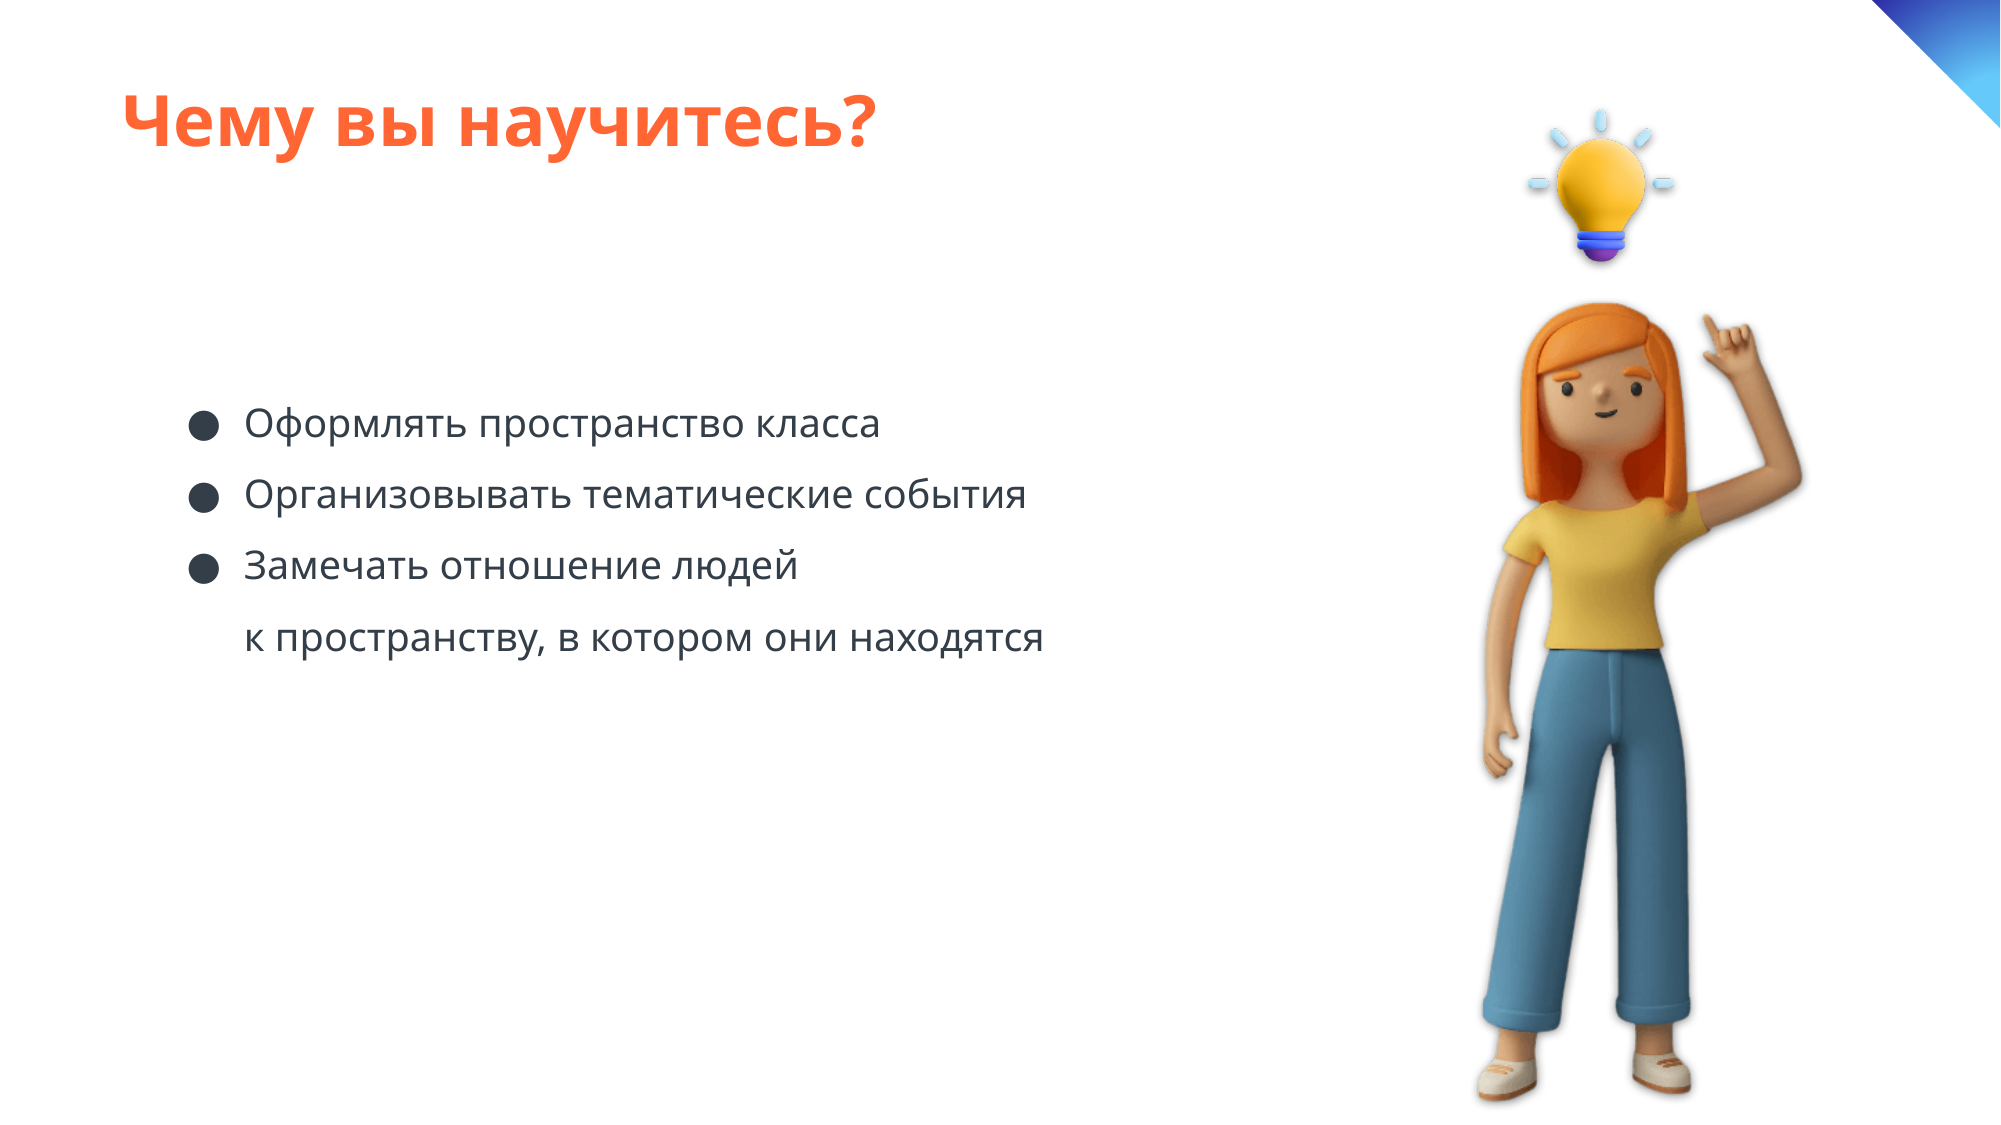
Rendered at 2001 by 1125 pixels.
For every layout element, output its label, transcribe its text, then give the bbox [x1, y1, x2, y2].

picture [1297, 288, 1943, 1114]
text_box Оформлять пространство класса Организовывать тематические события Замечать отношение людей к пространству, в котором они находятся [154, 359, 1292, 675]
text_box Чему вы научитесь? [114, 68, 1371, 169]
picture [1504, 90, 1695, 281]
picture [1869, 0, 2001, 130]
